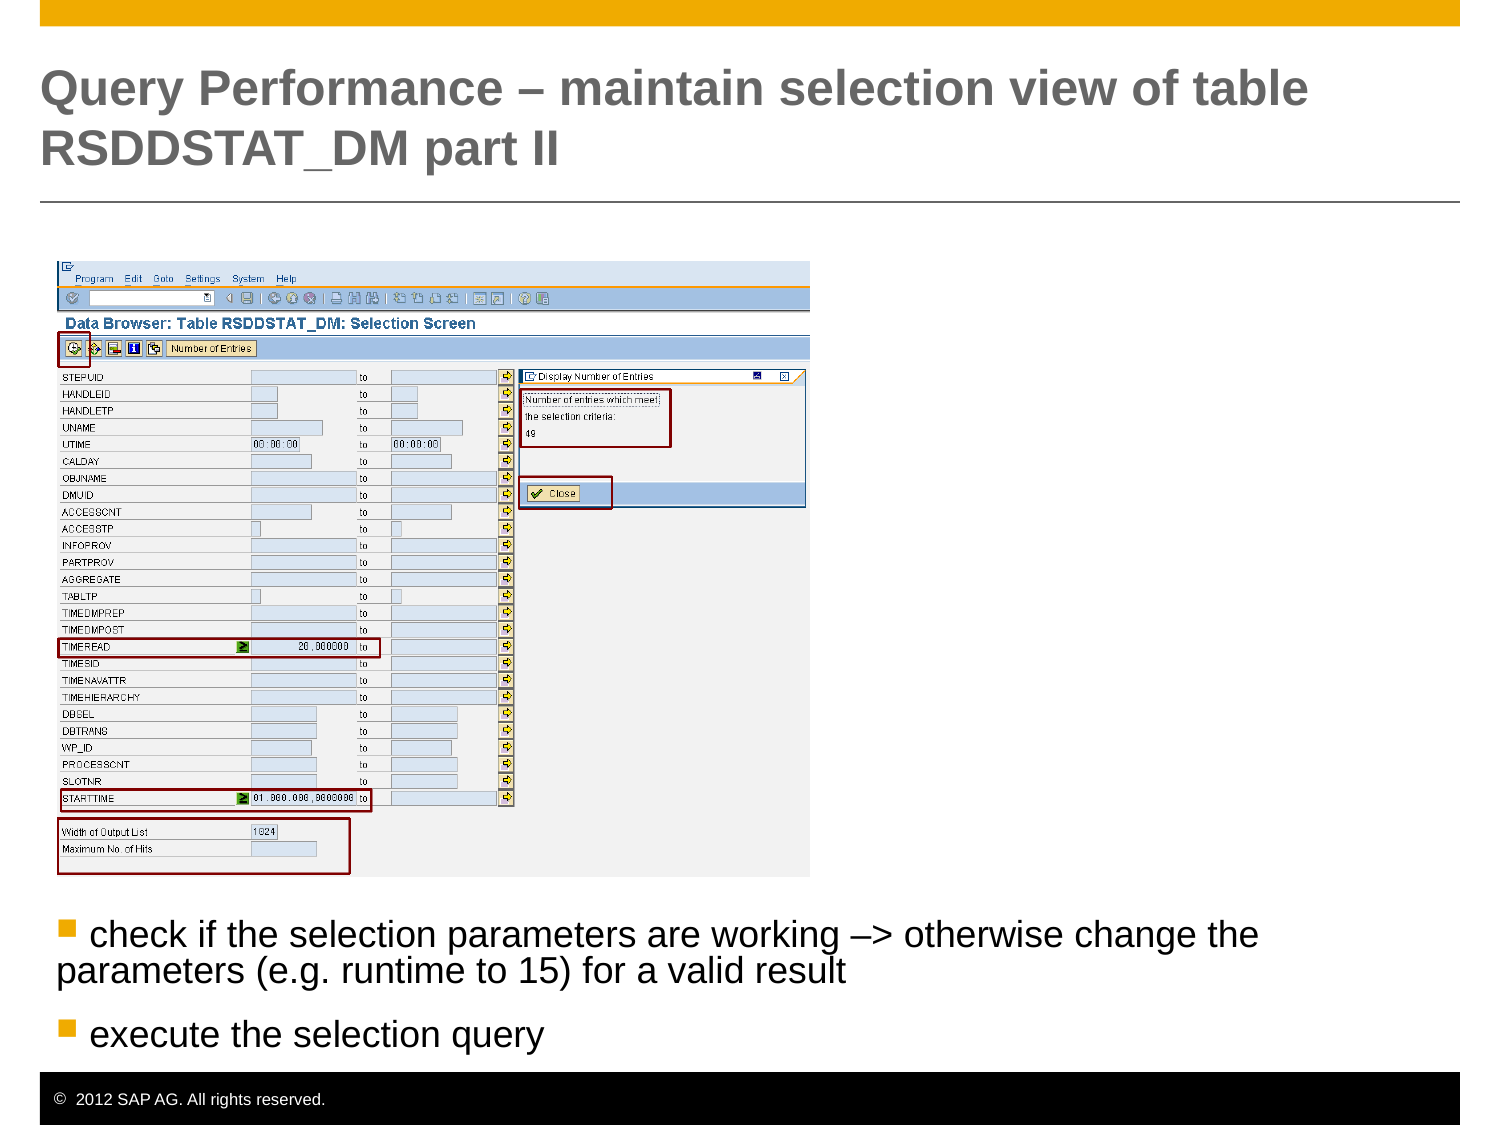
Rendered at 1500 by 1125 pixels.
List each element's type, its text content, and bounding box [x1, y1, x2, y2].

picture [56, 260, 810, 877]
title Query Performance – maintain selection view of table RSDDSTAT_DM part II [39, 53, 1460, 178]
text_box check if the selection parameters are working –> otherwise change the parameters (e.g. runtime to 15) for a valid result execute the selection query [55, 918, 1399, 1055]
